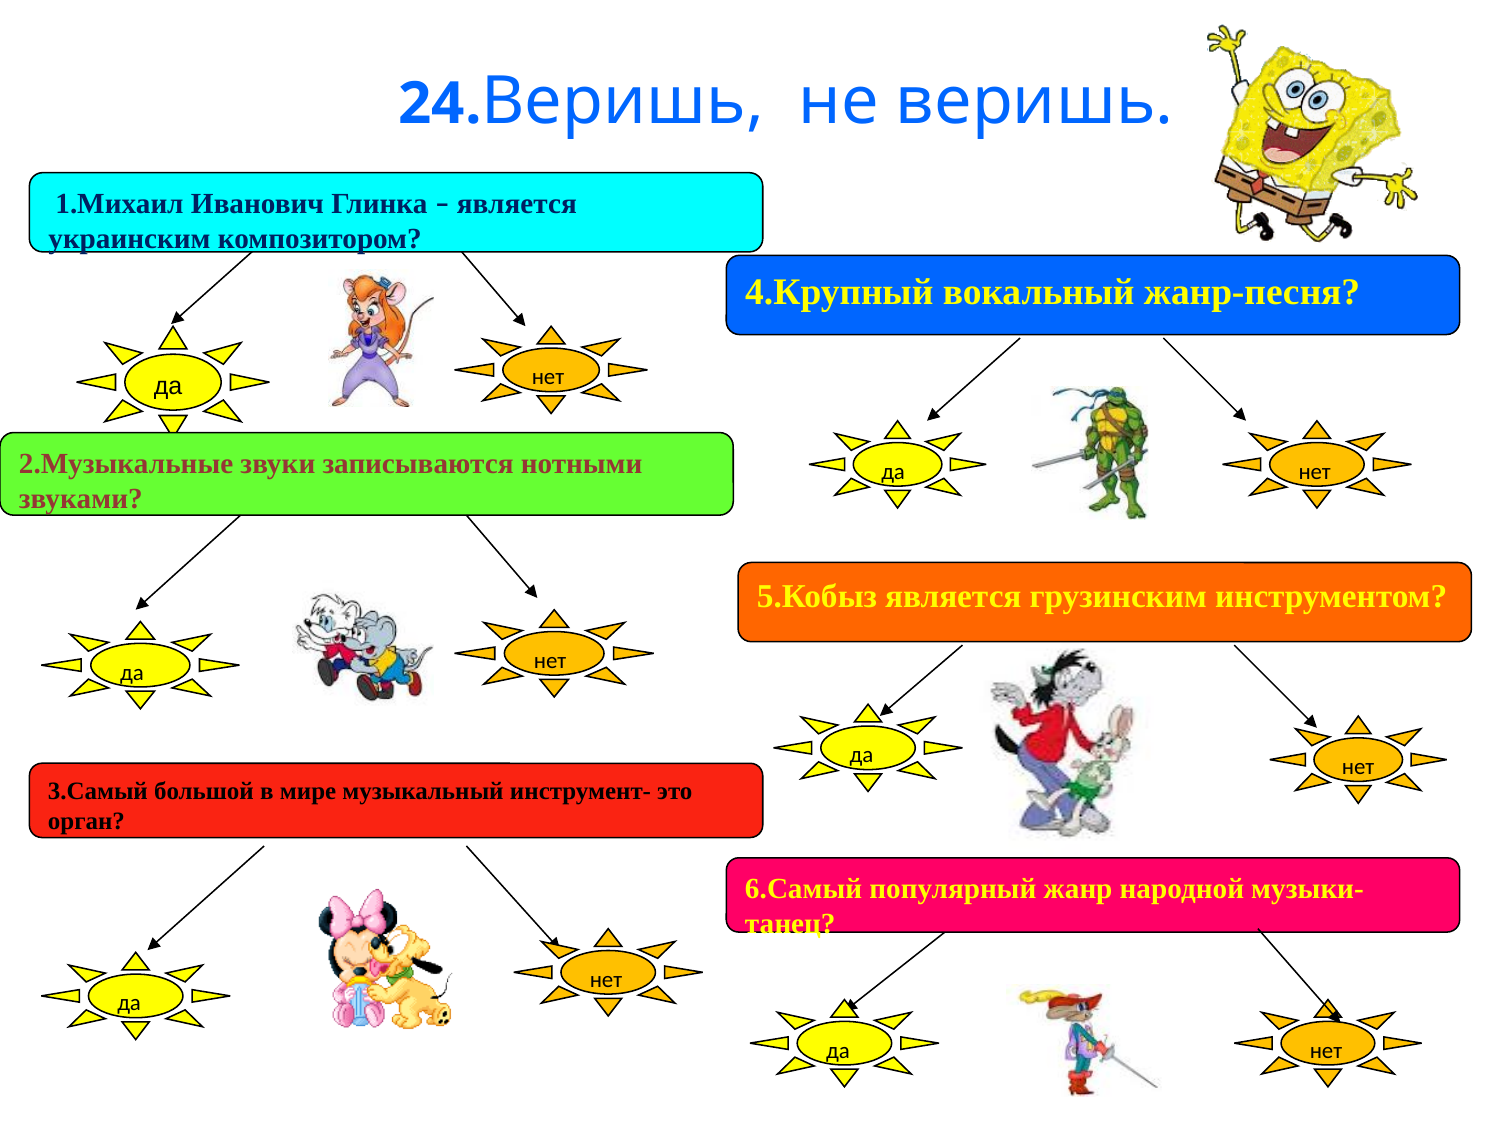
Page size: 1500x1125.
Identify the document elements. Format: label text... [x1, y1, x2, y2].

text_box [1257, 928, 1341, 1024]
text_box да [773, 741, 812, 755]
picture [292, 550, 434, 730]
text_box да [172, 679, 211, 696]
text_box нет [454, 363, 494, 374]
text_box нет [608, 363, 648, 374]
text_box нет [1357, 1012, 1395, 1030]
text_box нет [594, 998, 622, 1016]
text_box 6.Самый популярный жанр народной музыки- танец? [726, 857, 1460, 933]
text_box да [192, 989, 231, 1003]
text_box нет [1357, 1057, 1395, 1074]
text_box нет [581, 339, 620, 356]
text_box да [801, 716, 838, 734]
text_box да [874, 1012, 912, 1030]
text_box нет [560, 950, 656, 995]
text_box [461, 252, 526, 327]
text_box нет [1345, 716, 1371, 734]
picture [316, 866, 454, 1032]
text_box да [68, 965, 106, 982]
text_box нет [1411, 753, 1447, 766]
text_box да [900, 1036, 939, 1050]
text_box [879, 700, 898, 716]
text_box нет [539, 609, 569, 628]
text_box [1239, 649, 1317, 728]
text_box нет [638, 941, 676, 959]
text_box нет [638, 986, 676, 1004]
text_box да [88, 974, 183, 1018]
text_box нет [483, 622, 523, 640]
text_box да [41, 989, 80, 1003]
text_box да [797, 1021, 892, 1065]
text_box да [884, 490, 911, 508]
text_box [135, 515, 241, 610]
text_box нет [1295, 773, 1330, 791]
text_box 1.Михаил Иванович Глинка – является украинским композитором? [29, 172, 53, 252]
text_box нет [513, 966, 552, 979]
text_box нет [664, 966, 703, 979]
text_box да [126, 691, 155, 709]
text_box [11, 374, 1500, 450]
text_box нет [1386, 728, 1421, 746]
text_box нет [1269, 753, 1306, 766]
text_box [466, 515, 538, 598]
text_box да [950, 458, 987, 471]
text_box [466, 845, 559, 945]
text_box да [127, 354, 220, 374]
text_box да [68, 1009, 106, 1027]
text_box нет [586, 622, 625, 640]
text_box нет [594, 928, 622, 947]
text_box 1.Михаил Иванович Глинка – является украинским композитором? [84, 172, 763, 252]
text_box да [853, 450, 942, 487]
text_box [171, 252, 252, 325]
picture [1005, 984, 1167, 1098]
text_box да [104, 342, 143, 365]
text_box нет [1269, 450, 1365, 487]
text_box нет [502, 348, 600, 374]
text_box нет [1295, 728, 1330, 746]
text_box да [830, 1069, 858, 1087]
picture [327, 269, 434, 407]
text_box да [749, 1036, 789, 1050]
text_box да [925, 478, 961, 496]
text_box да [874, 1057, 912, 1074]
text_box да [854, 704, 882, 722]
text_box да [70, 679, 109, 696]
picture [1030, 386, 1149, 520]
text_box нет [504, 631, 605, 676]
text_box да [172, 634, 211, 652]
text_box нет [541, 941, 578, 959]
text_box нет [1261, 1012, 1298, 1030]
text_box [147, 845, 265, 951]
text_box да [203, 342, 242, 365]
text_box нет [1261, 1057, 1298, 1074]
text_box да [854, 773, 882, 792]
text_box нет [1386, 773, 1421, 791]
text_box да [122, 1021, 150, 1040]
text_box нет [1383, 1036, 1422, 1050]
text_box [53, 1, 84, 271]
text_box нет [586, 667, 625, 685]
text_box нет [454, 647, 495, 660]
text_box нет [482, 339, 521, 356]
text_box нет [1303, 490, 1331, 508]
text_box 4.Крупный вокальный жанр-песня? [726, 255, 1460, 335]
text_box да [808, 458, 845, 471]
text_box да [41, 658, 82, 672]
text_box нет [1250, 478, 1287, 496]
text_box да [199, 658, 240, 672]
text_box да [777, 1057, 815, 1074]
text_box нет [1324, 999, 1336, 1013]
picture [903, 633, 1235, 859]
text_box да [90, 643, 190, 687]
text_box нет [537, 326, 565, 344]
text_box 24.Веришь, не веришь. [159, 48, 1201, 214]
text_box да [126, 621, 155, 640]
text_box нет [1234, 1036, 1273, 1050]
text_box да [70, 634, 109, 652]
text_box нет [1314, 1069, 1342, 1087]
text_box нет [541, 986, 578, 1004]
text_box да [159, 326, 187, 349]
text_box 2.Музыкальные звуки записываются нотными звуками? [0, 432, 734, 516]
picture [1206, 24, 1419, 244]
text_box нет [1314, 1005, 1331, 1018]
text_box нет [1281, 1021, 1375, 1065]
text_box [848, 933, 944, 1010]
text_box нет [483, 667, 523, 685]
text_box нет [539, 679, 569, 697]
text_box 5.Кобыз является грузинским инструментом? [738, 562, 1472, 642]
text_box нет [1222, 458, 1261, 471]
text_box да [801, 761, 838, 779]
text_box нет [613, 647, 654, 660]
text_box [746, 262, 777, 374]
text_box нет [1373, 458, 1412, 471]
text_box нет [1313, 737, 1403, 782]
text_box 3.Самый большой в мире музыкальный инструмент- это орган? [29, 763, 763, 838]
text_box да [830, 999, 858, 1018]
text_box нет [1347, 478, 1384, 496]
text_box да [834, 478, 870, 496]
text_box да [777, 1012, 815, 1030]
text_box да [165, 965, 203, 982]
text_box нет [1345, 785, 1371, 804]
text_box да [165, 1009, 203, 1027]
text_box да [122, 952, 150, 970]
text_box да [820, 726, 898, 770]
